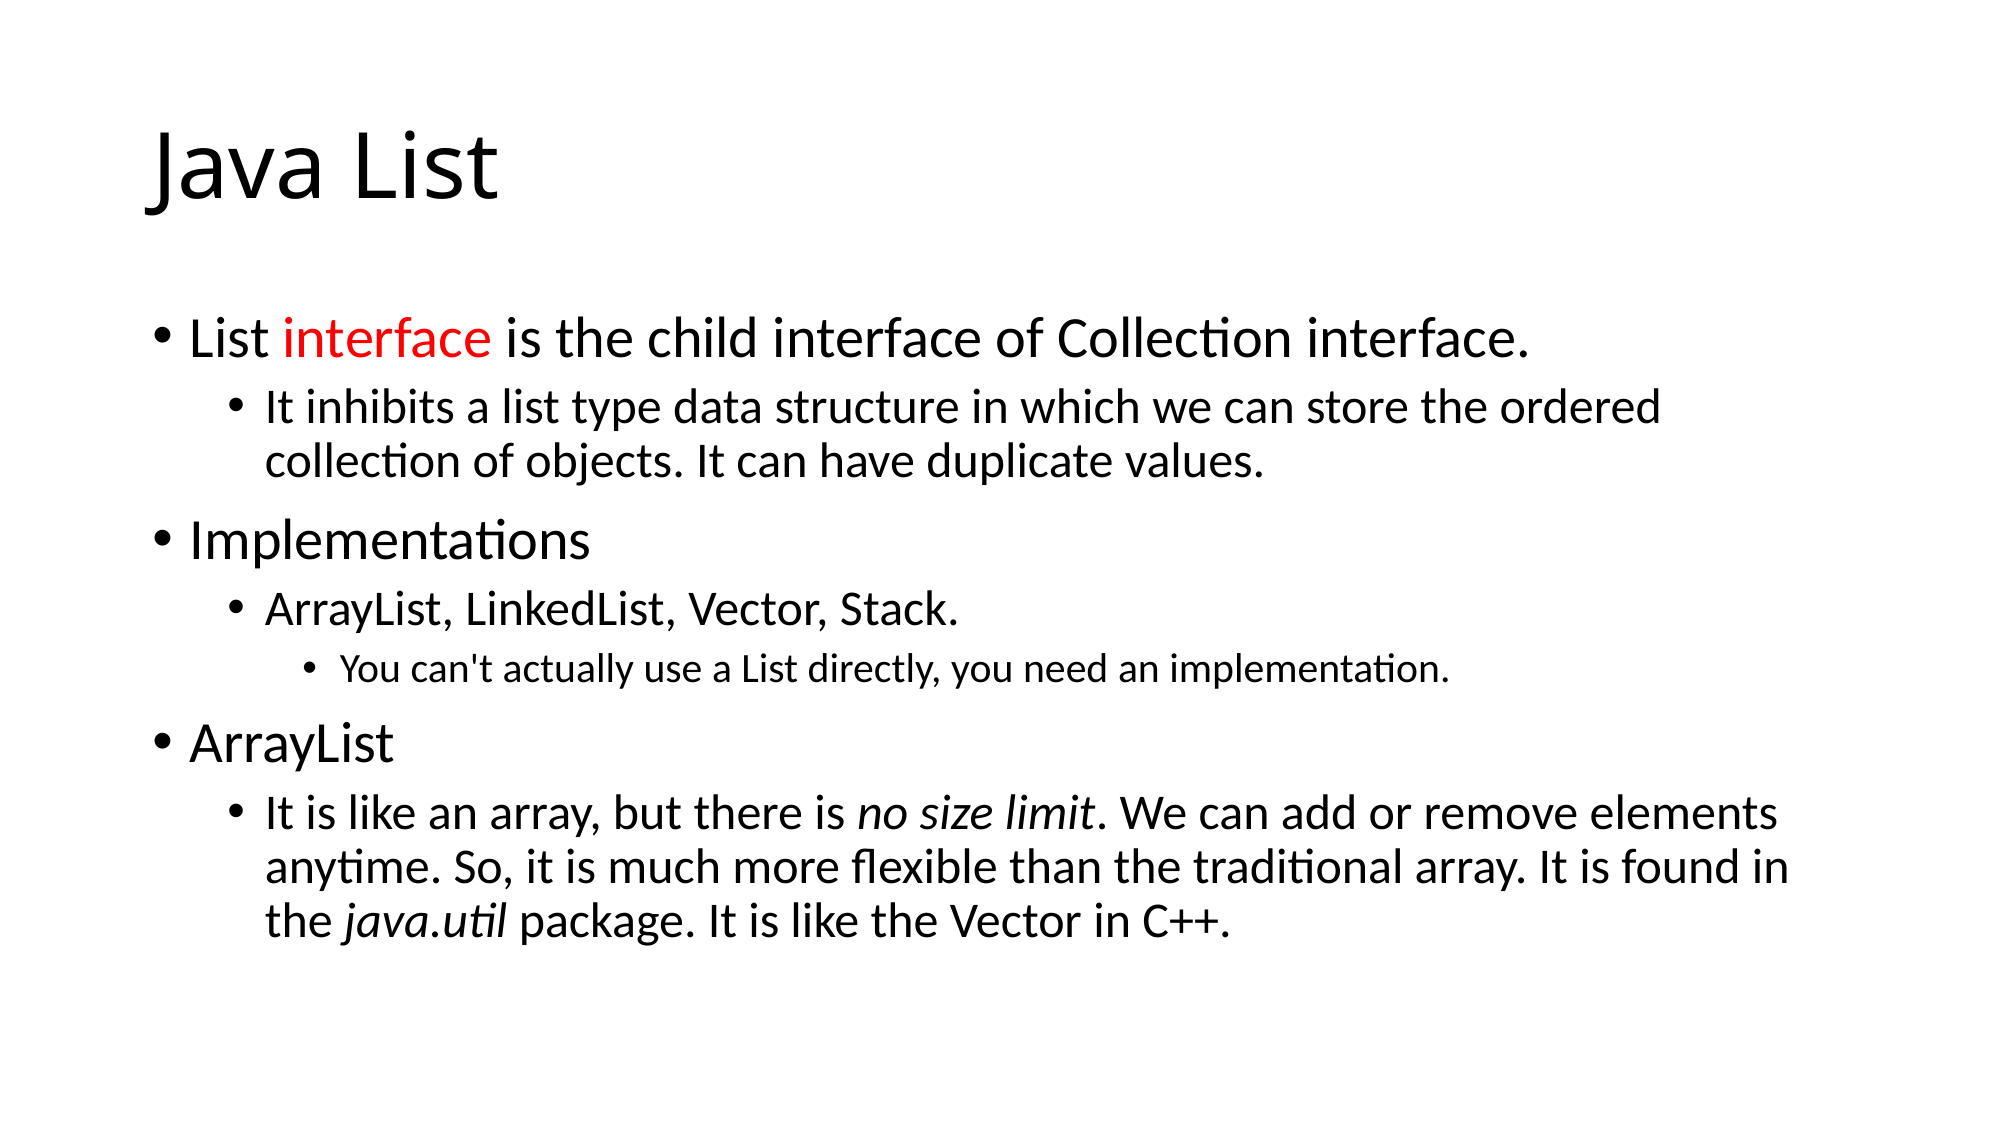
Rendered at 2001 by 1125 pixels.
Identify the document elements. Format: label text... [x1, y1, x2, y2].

title Java List [137, 59, 1863, 278]
list List interface is the child interface of Collection interface. It inhibits a list type data structure in which we can store the ordered collection of objects. It can have duplicate values. Implementations ArrayList, LinkedList, Vector, Stack. You can't actually use a List directly, you need an implementation. ArrayList It is like an array, but there is no size limit. We can add or remove elements anytime. So, it is much more flexible than the traditional array. It is found in the java.util package. It is like the Vector in C++. [137, 299, 1863, 1014]
